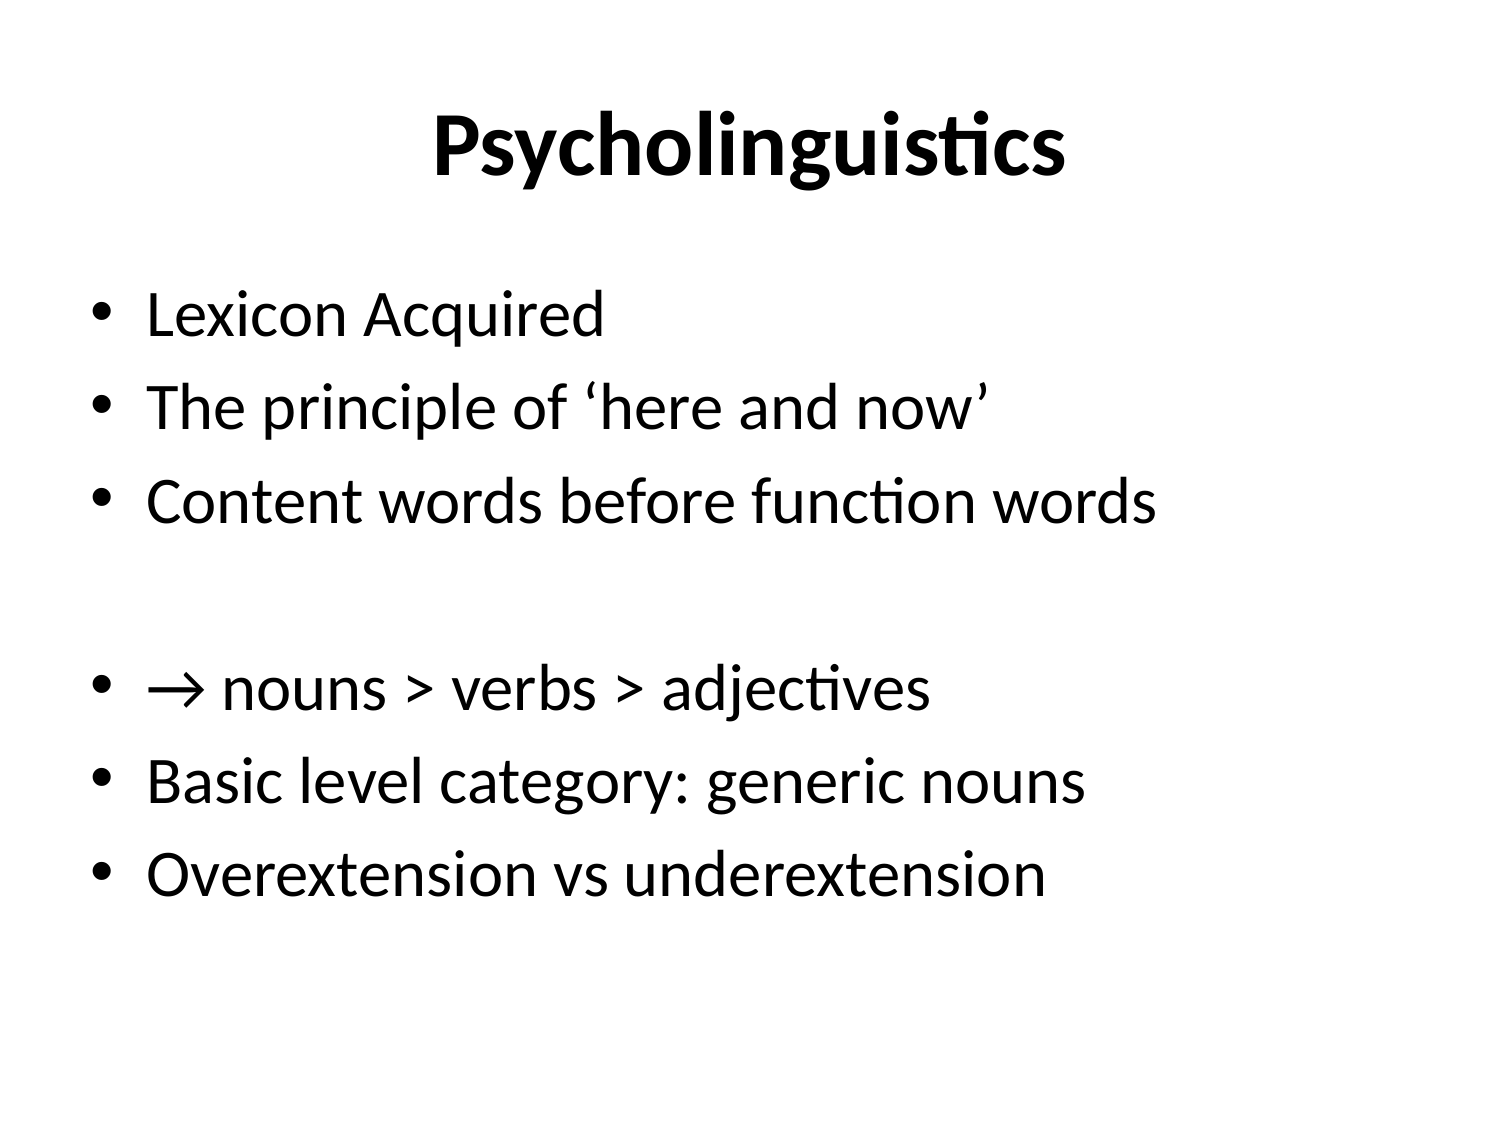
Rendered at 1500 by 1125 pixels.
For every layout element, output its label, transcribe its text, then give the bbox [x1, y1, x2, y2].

list Lexicon Acquired The principle of ‘here and now’ Content words before function words → nouns > verbs > adjectives Basic level category: generic nouns Overextension vs underextension [75, 262, 1425, 1005]
title Psycholinguistics [75, 45, 1425, 233]
